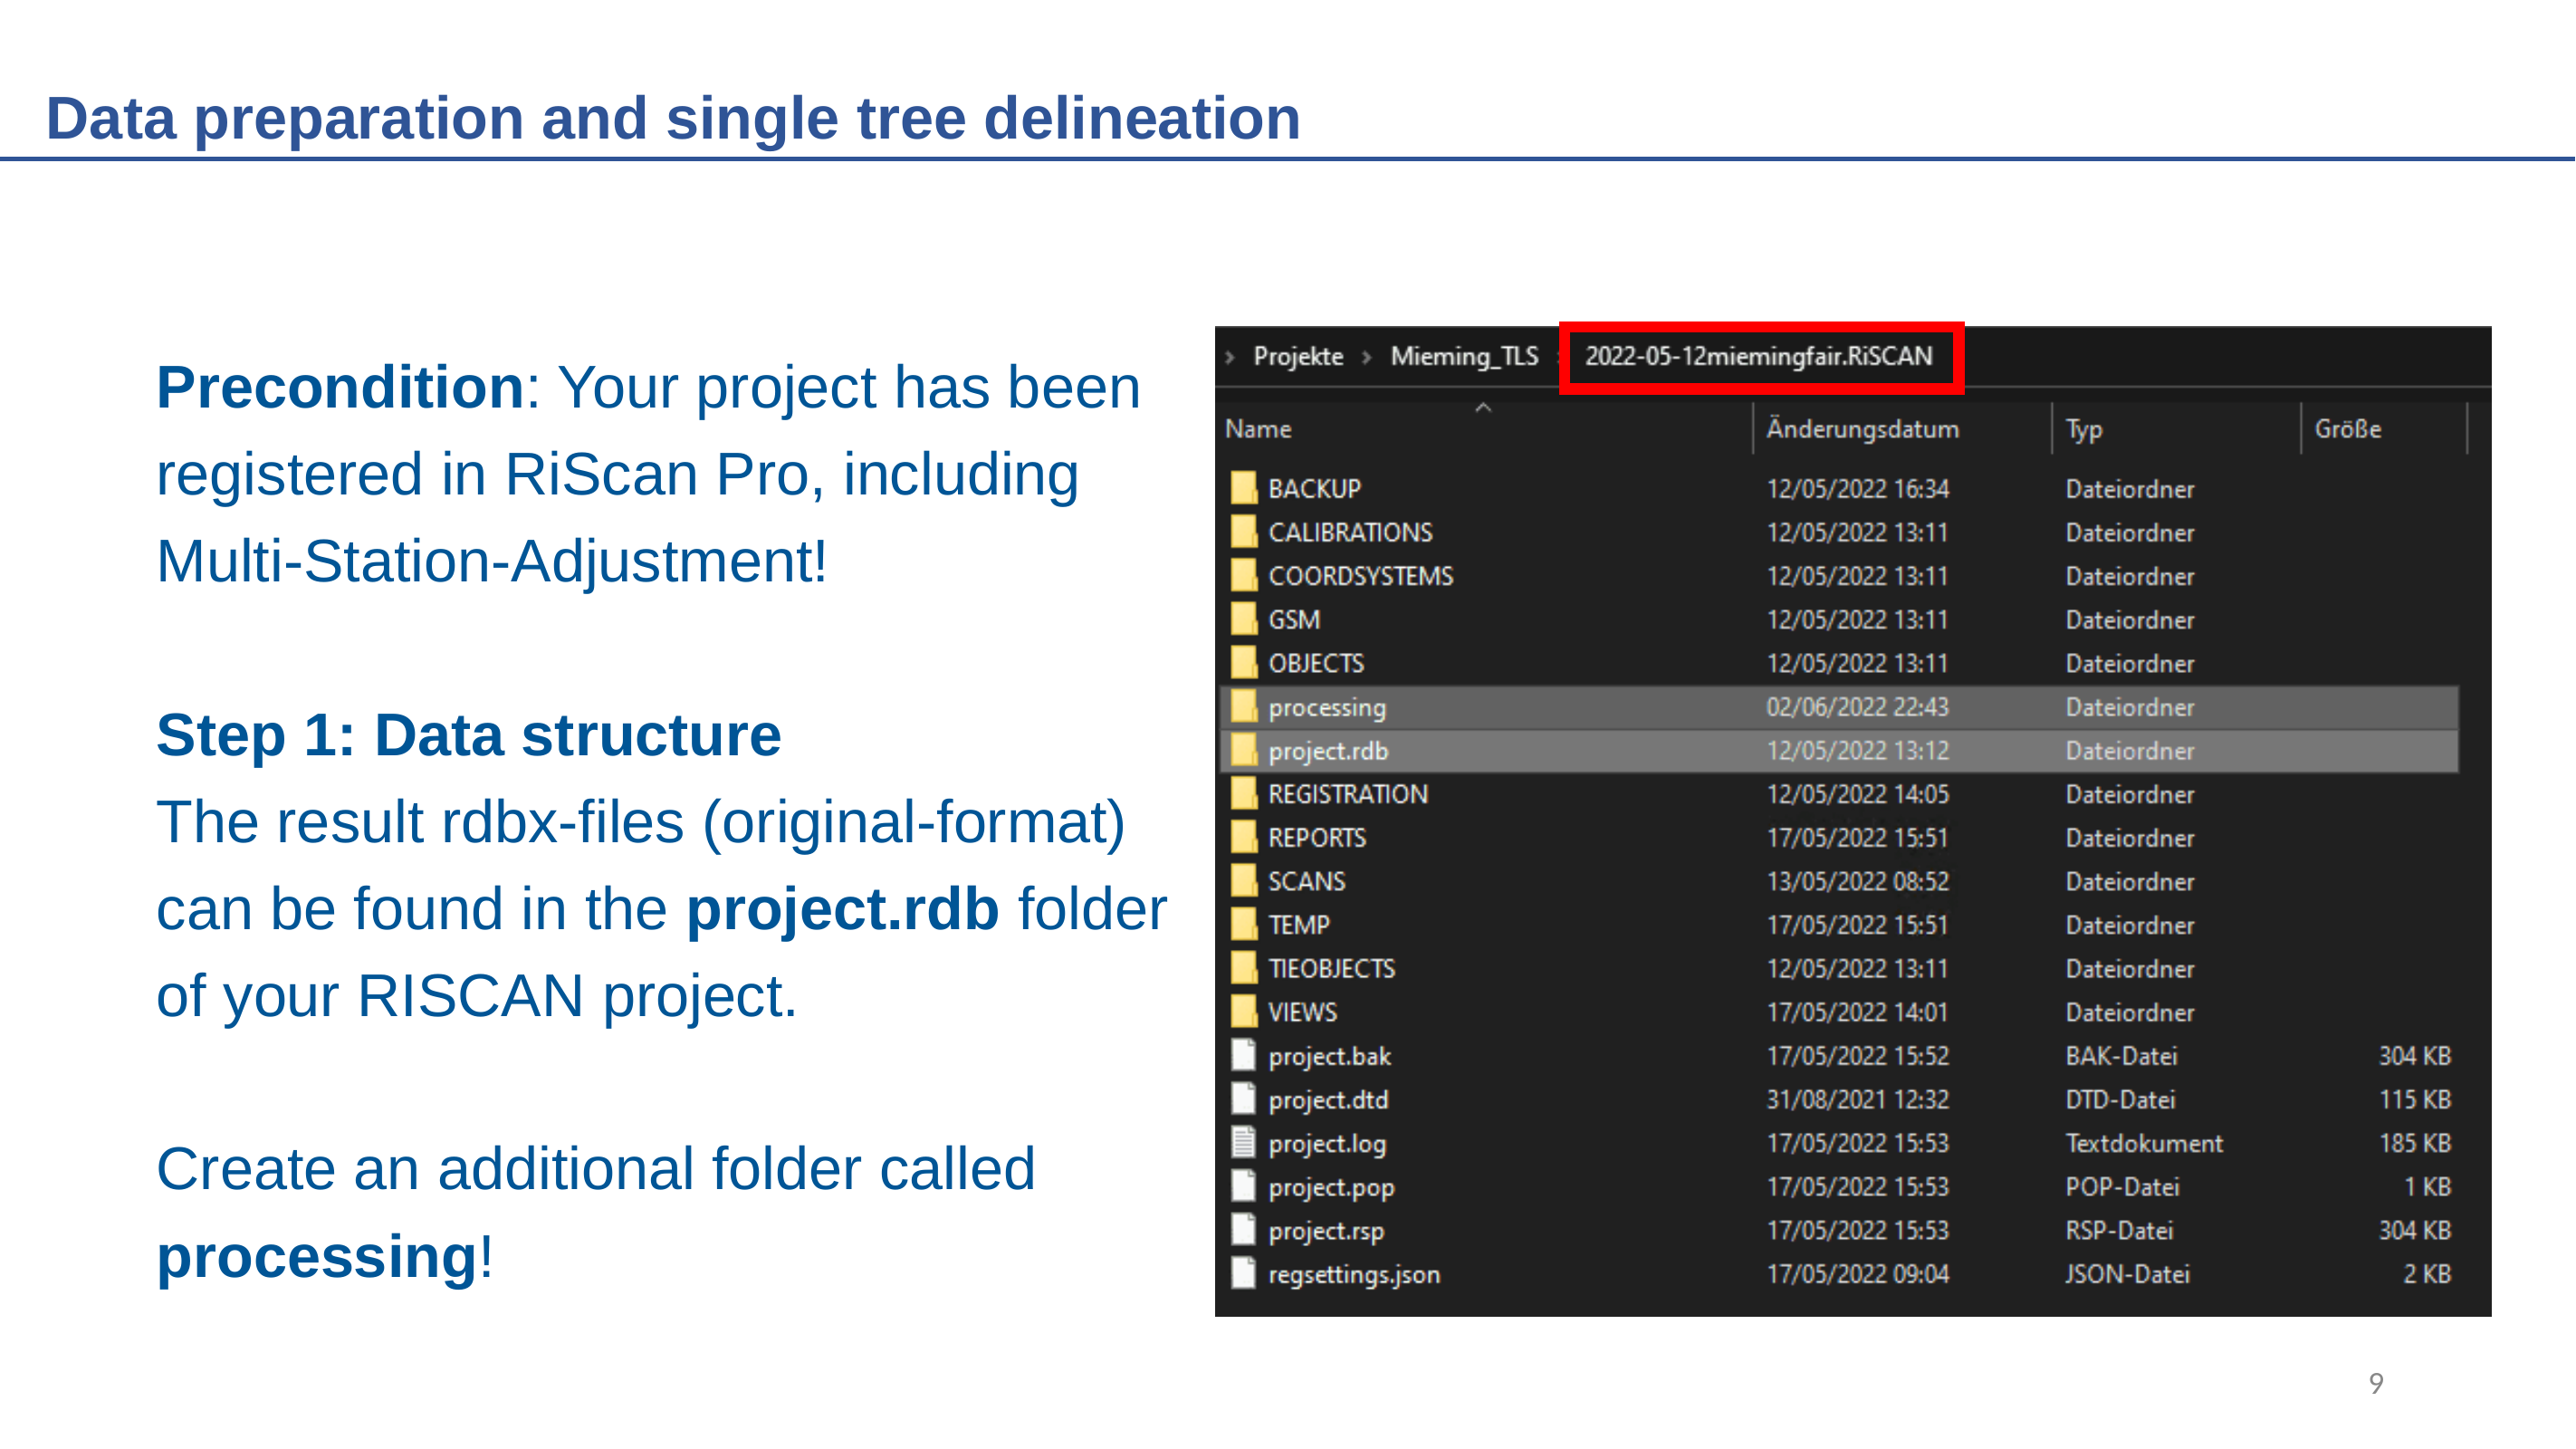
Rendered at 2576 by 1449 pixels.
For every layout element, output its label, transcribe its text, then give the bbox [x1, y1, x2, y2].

text_box Precondition: Your project has been registered in RiScan Pro, including Multi-Station-Adjustment! Step 1: Data structure The result rdbx-files (original-format) can be found in the project.rdb folder of your RISCAN project. Create an additional folder called processing! [142, 326, 1194, 1383]
slide_number ‹#› [1818, 1342, 2399, 1420]
text_box Data preparation and single tree delineation [32, 34, 1465, 157]
picture [1215, 326, 2492, 1318]
